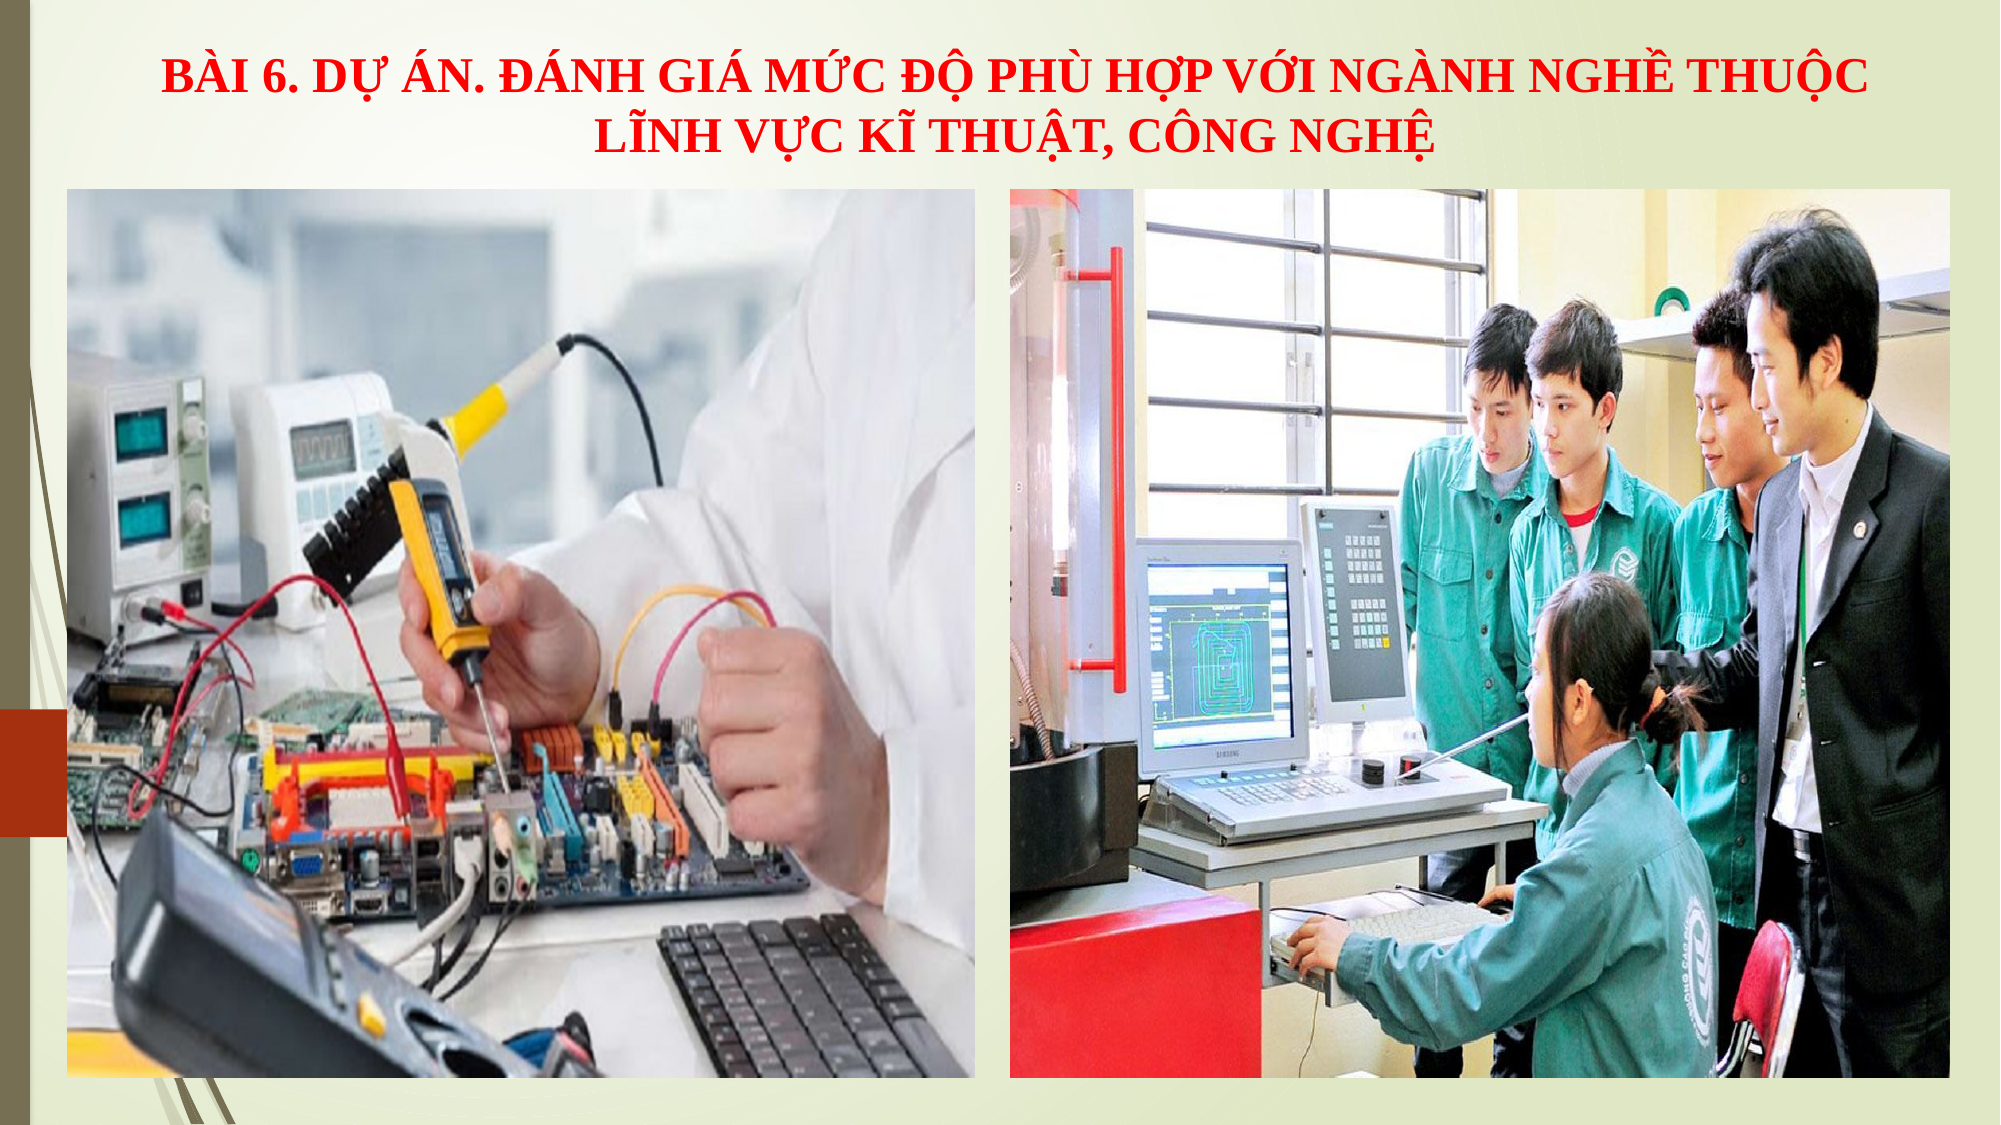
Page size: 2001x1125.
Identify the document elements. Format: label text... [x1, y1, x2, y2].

picture [1010, 189, 1951, 1078]
text_box BÀI 6. DỰ ÁN. ĐÁNH GIÁ MỨC ĐỘ PHÙ HỢP VỚI NGÀNH NGHỀ THUỘC LĨNH VỰC KĨ THUẬT, CÔNG NGHỆ [82, 35, 1950, 170]
picture [66, 189, 975, 1078]
